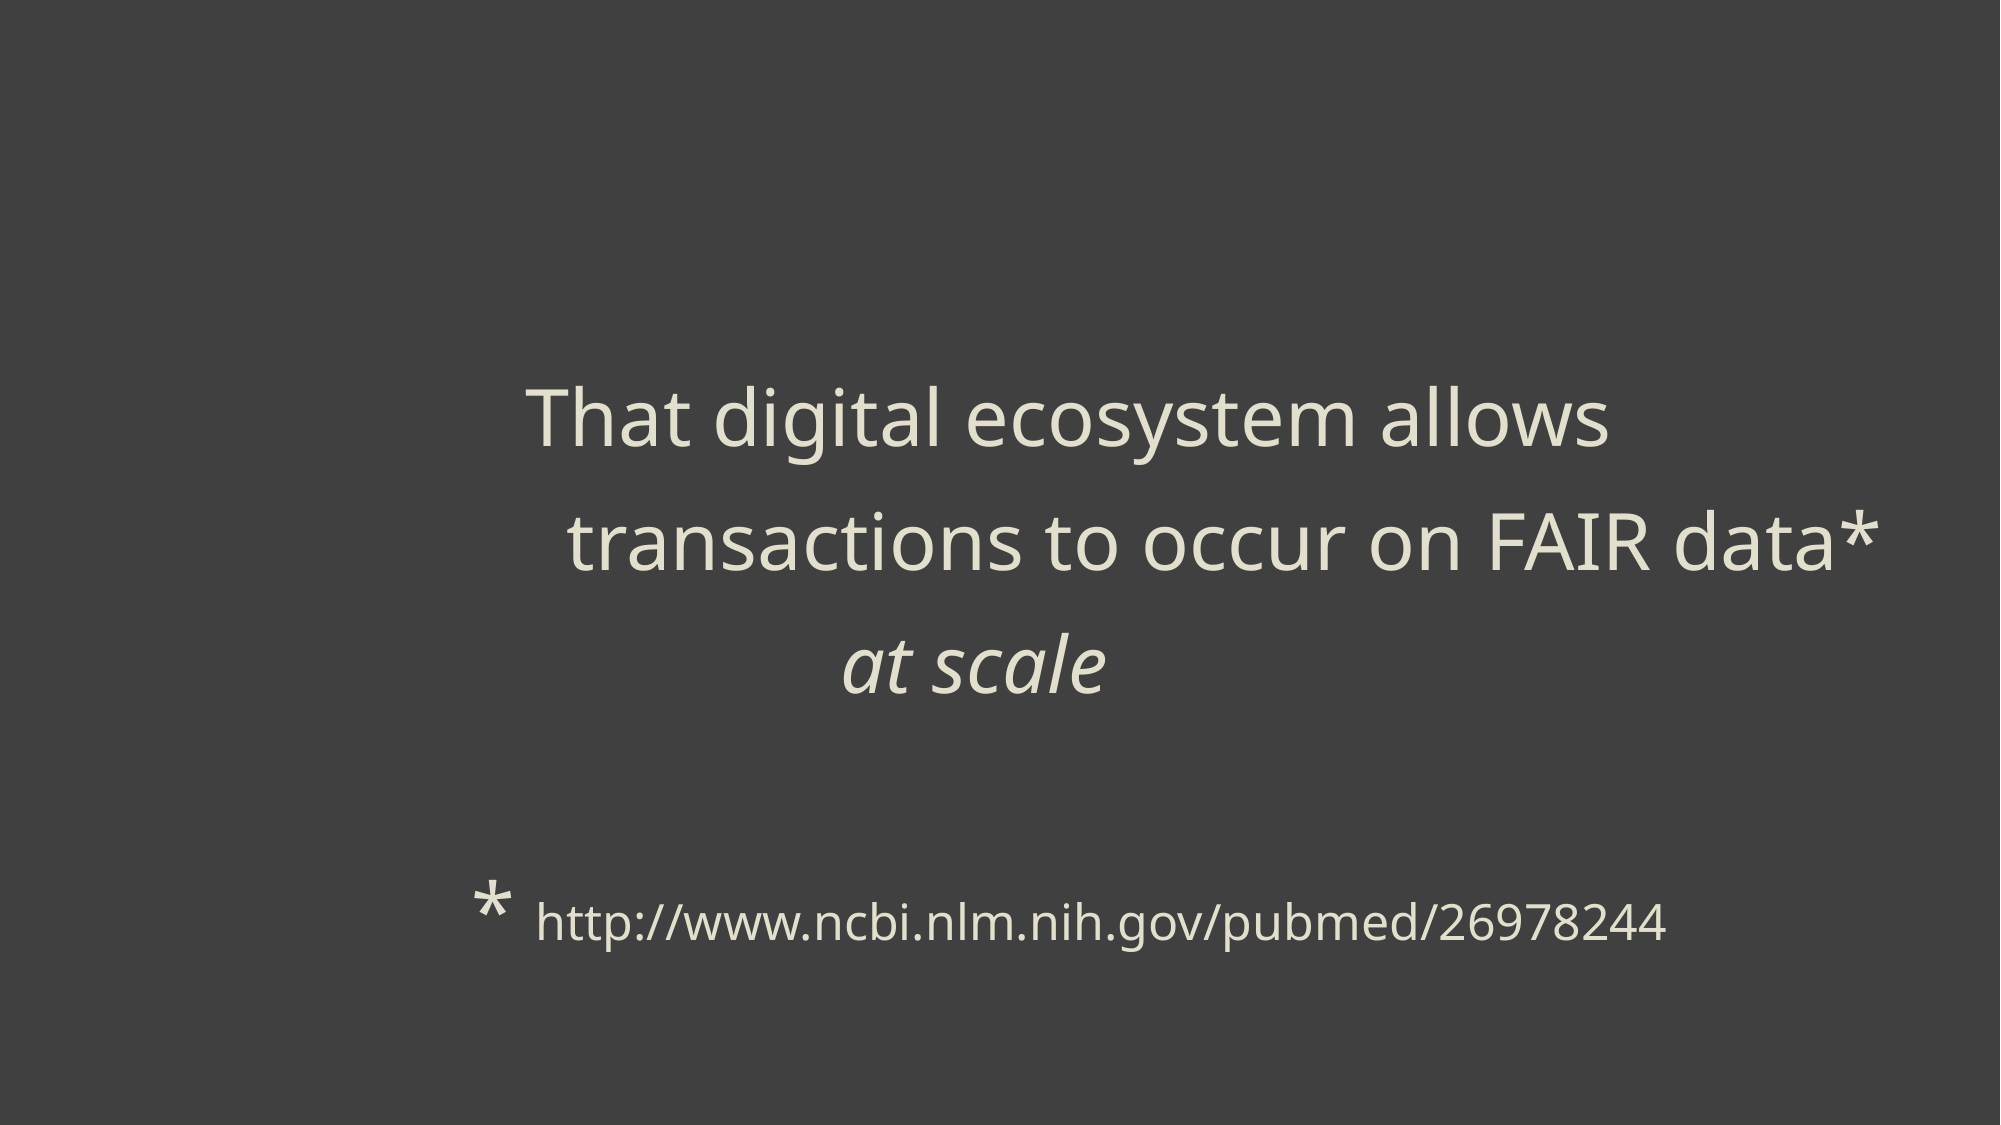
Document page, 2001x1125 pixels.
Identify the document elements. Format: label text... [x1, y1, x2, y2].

title That digital ecosystem allows transactions to occur on FAIR data* at scale * http://www.ncbi.nlm.nih.gov/pubmed/26978244 [128, 84, 1978, 1074]
